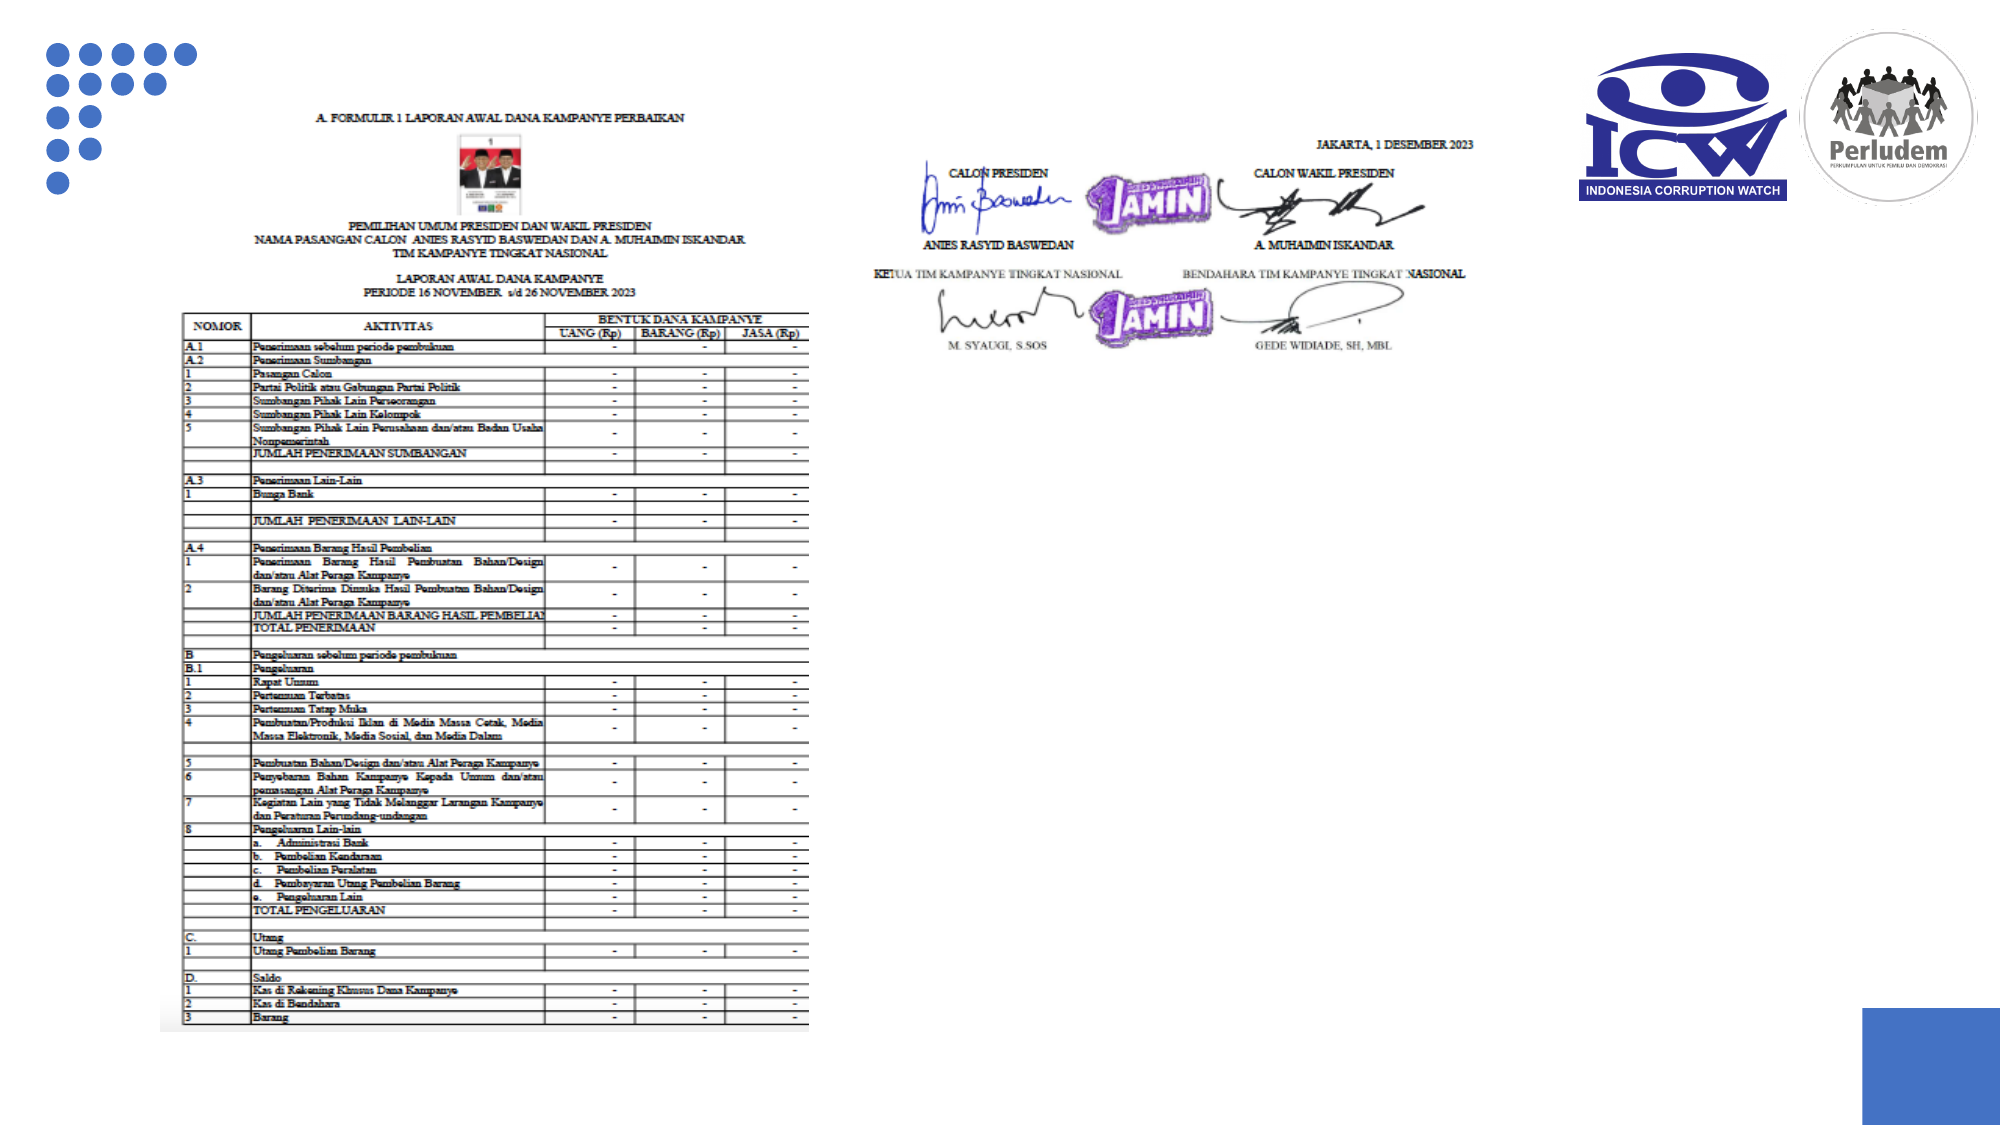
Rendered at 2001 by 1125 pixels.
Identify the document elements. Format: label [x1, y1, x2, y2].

text_box [1861, 1007, 2000, 1125]
picture [1579, 12, 1993, 221]
picture [160, 106, 1532, 1032]
text_box [45, 43, 198, 195]
